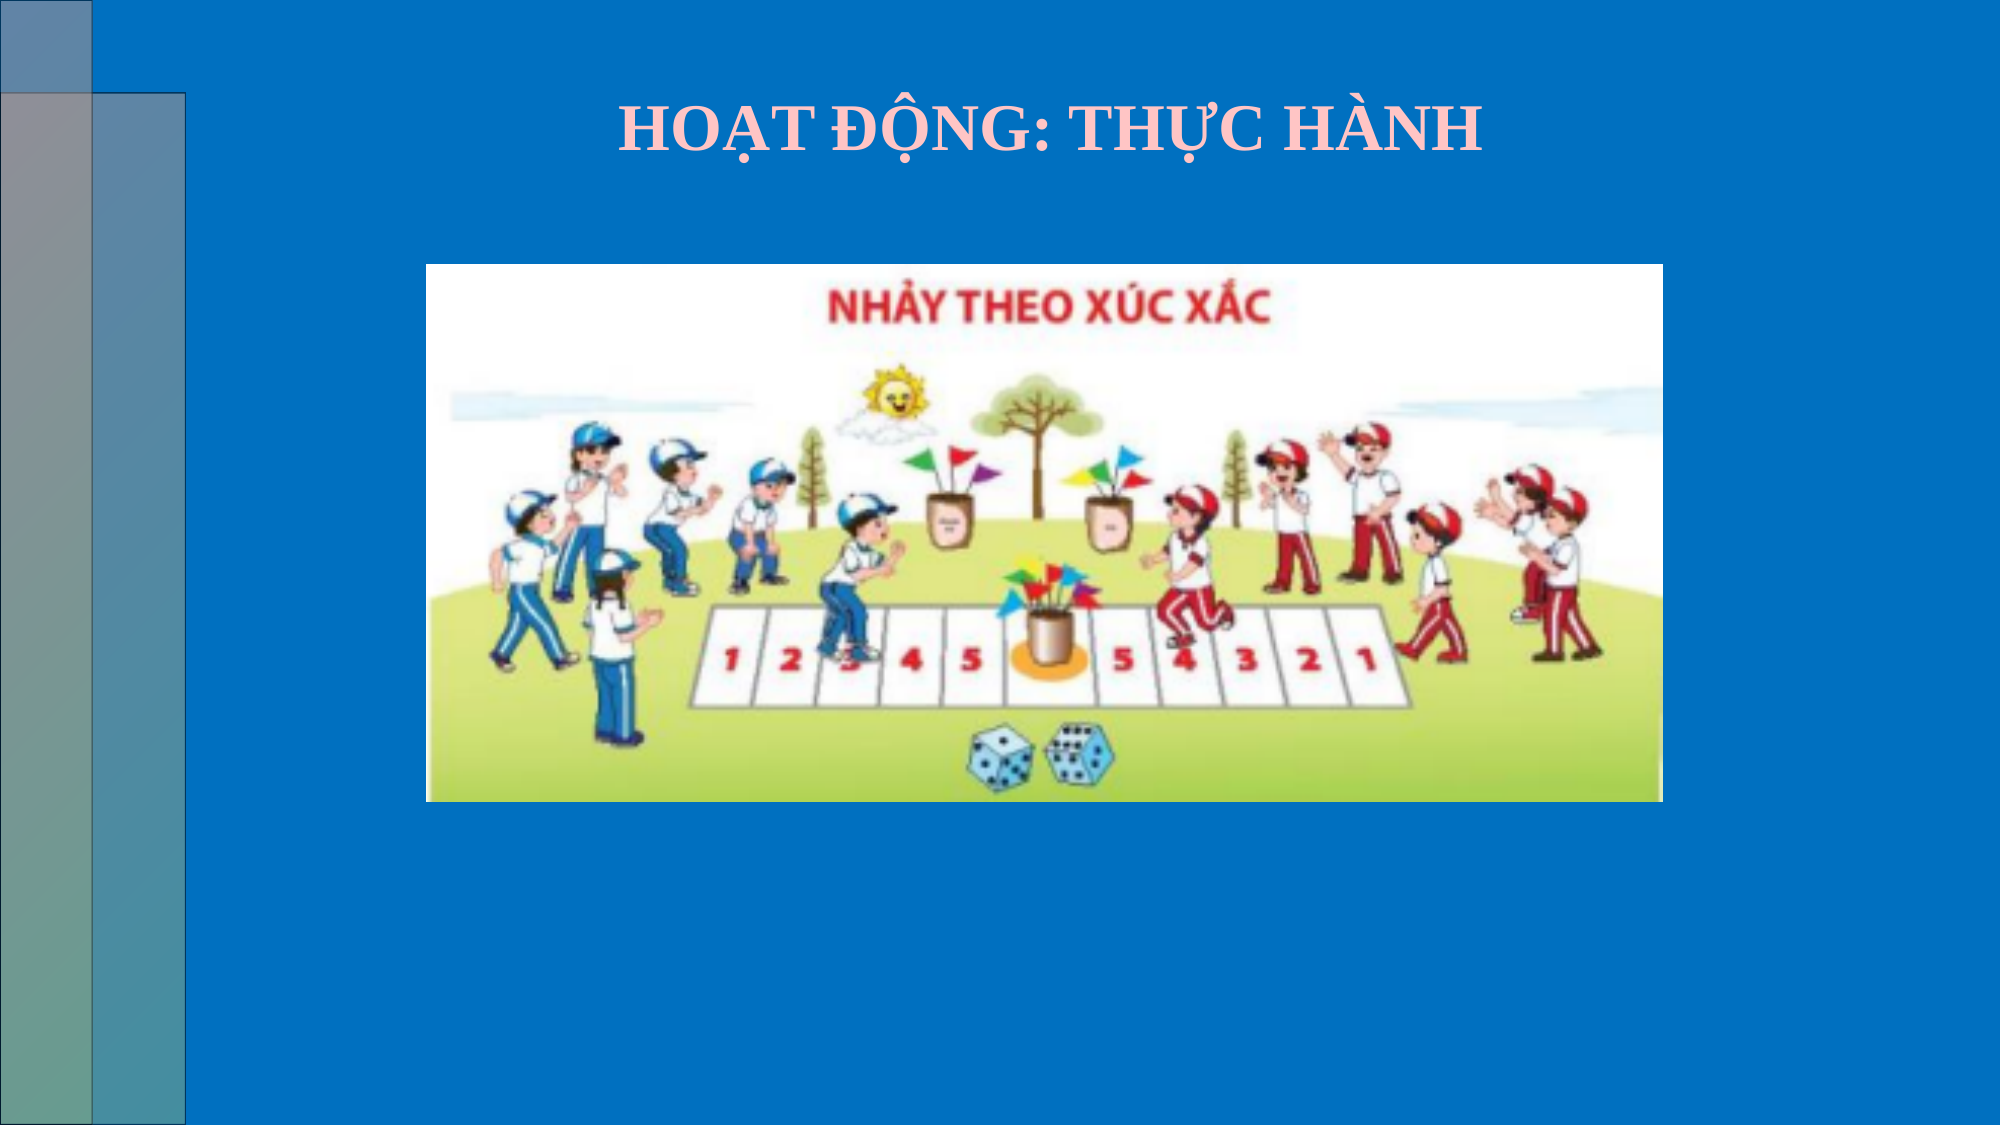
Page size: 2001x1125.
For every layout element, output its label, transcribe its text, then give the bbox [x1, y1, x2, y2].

text_box HOẠT ĐỘNG: THỰC HÀNH [604, 76, 1500, 171]
picture [426, 264, 1663, 802]
